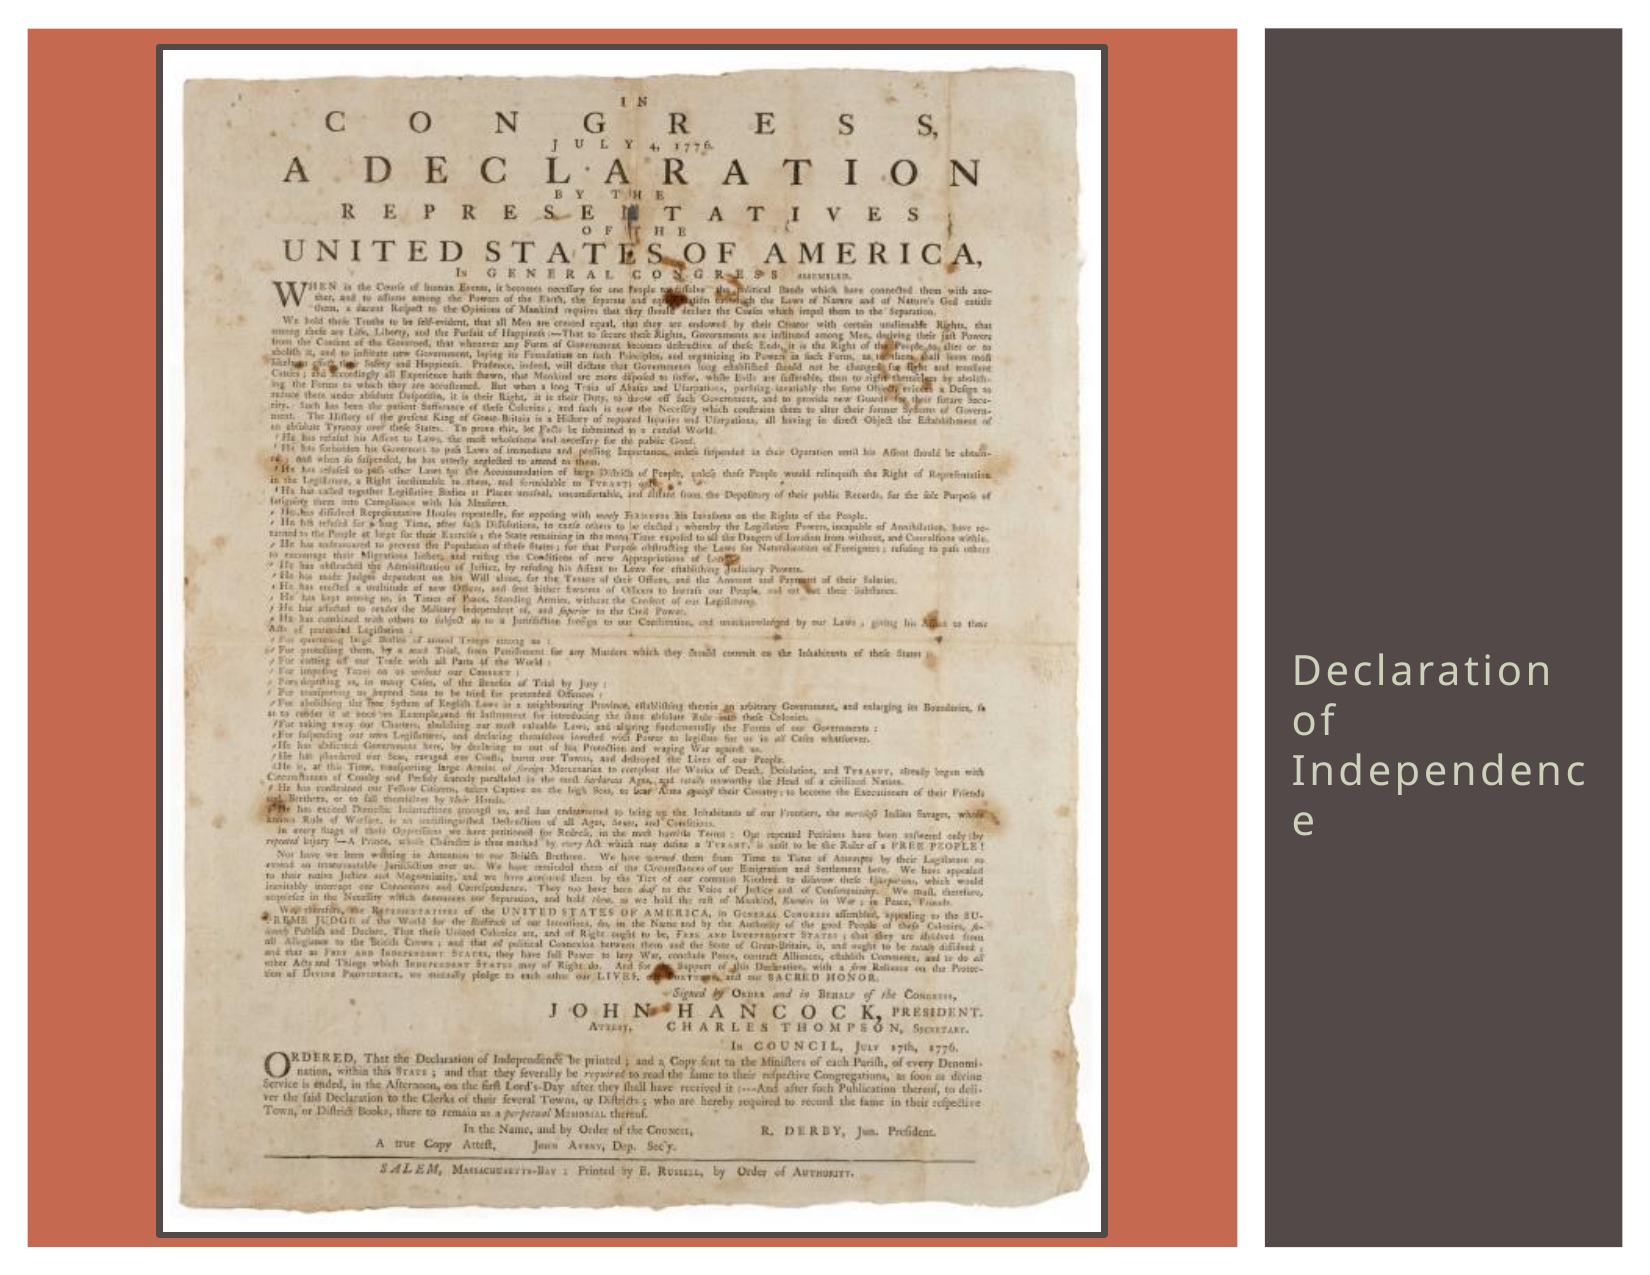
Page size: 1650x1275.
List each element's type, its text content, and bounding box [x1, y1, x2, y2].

list Declaration of Independence [1275, 537, 1613, 950]
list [162, 49, 1102, 1233]
